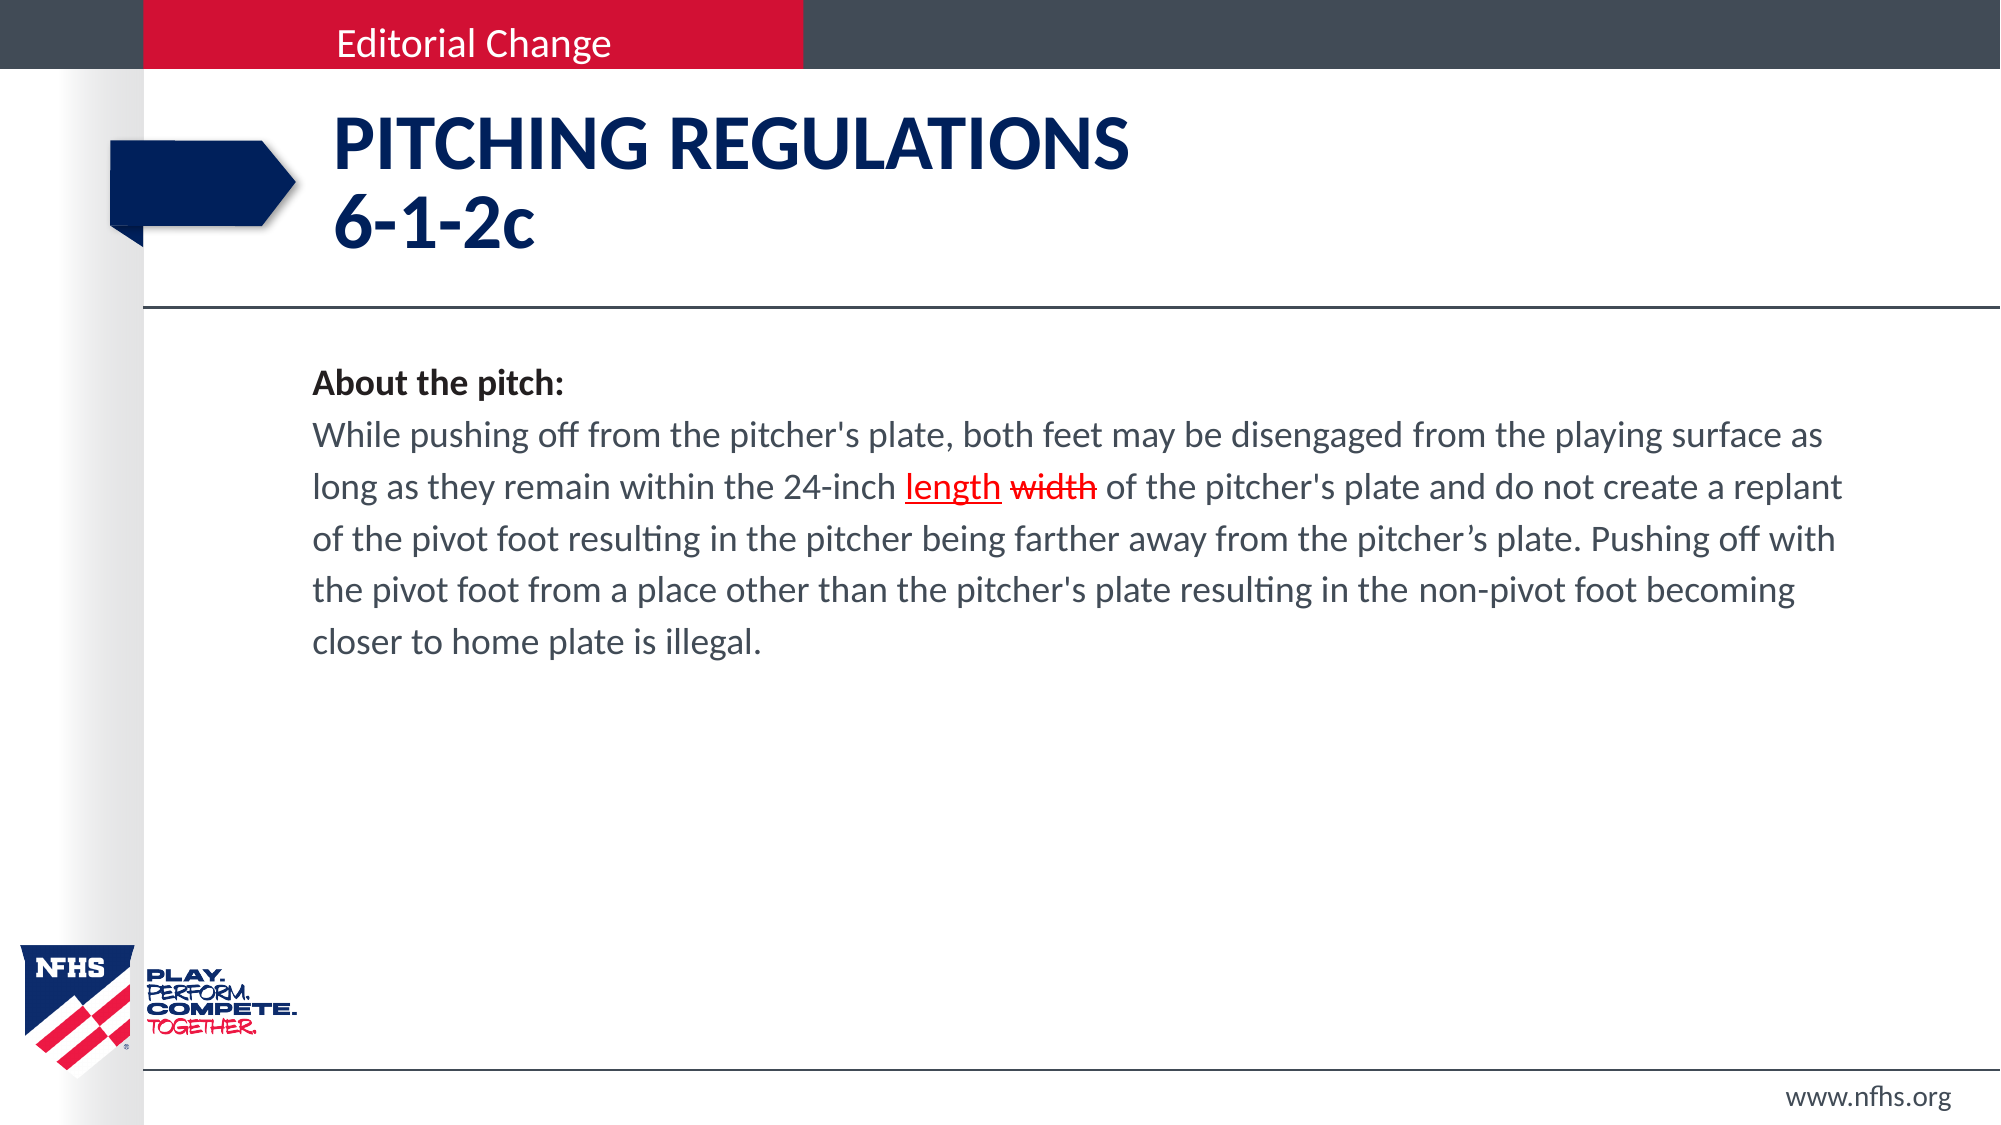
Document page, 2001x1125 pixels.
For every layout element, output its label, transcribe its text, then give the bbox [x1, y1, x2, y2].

title Pitching regulations 6-1-2c [318, 85, 1964, 285]
footer www.nfhs.org [1639, 1070, 1967, 1119]
text_box About the pitch: While pushing off from the pitcher's plate, both feet may be disengaged from the playing surface as long as they remain within the 24-inch length width of the pitcher's plate and do not create a replant of the pivot foot resulting in the pitcher being farther away from the pitcher’s plate. Pushing off with the pivot foot from a place other than the pitcher's plate resulting in the non-pivot foot becoming closer to home plate is illegal. [297, 344, 1888, 670]
picture [20, 945, 297, 1079]
